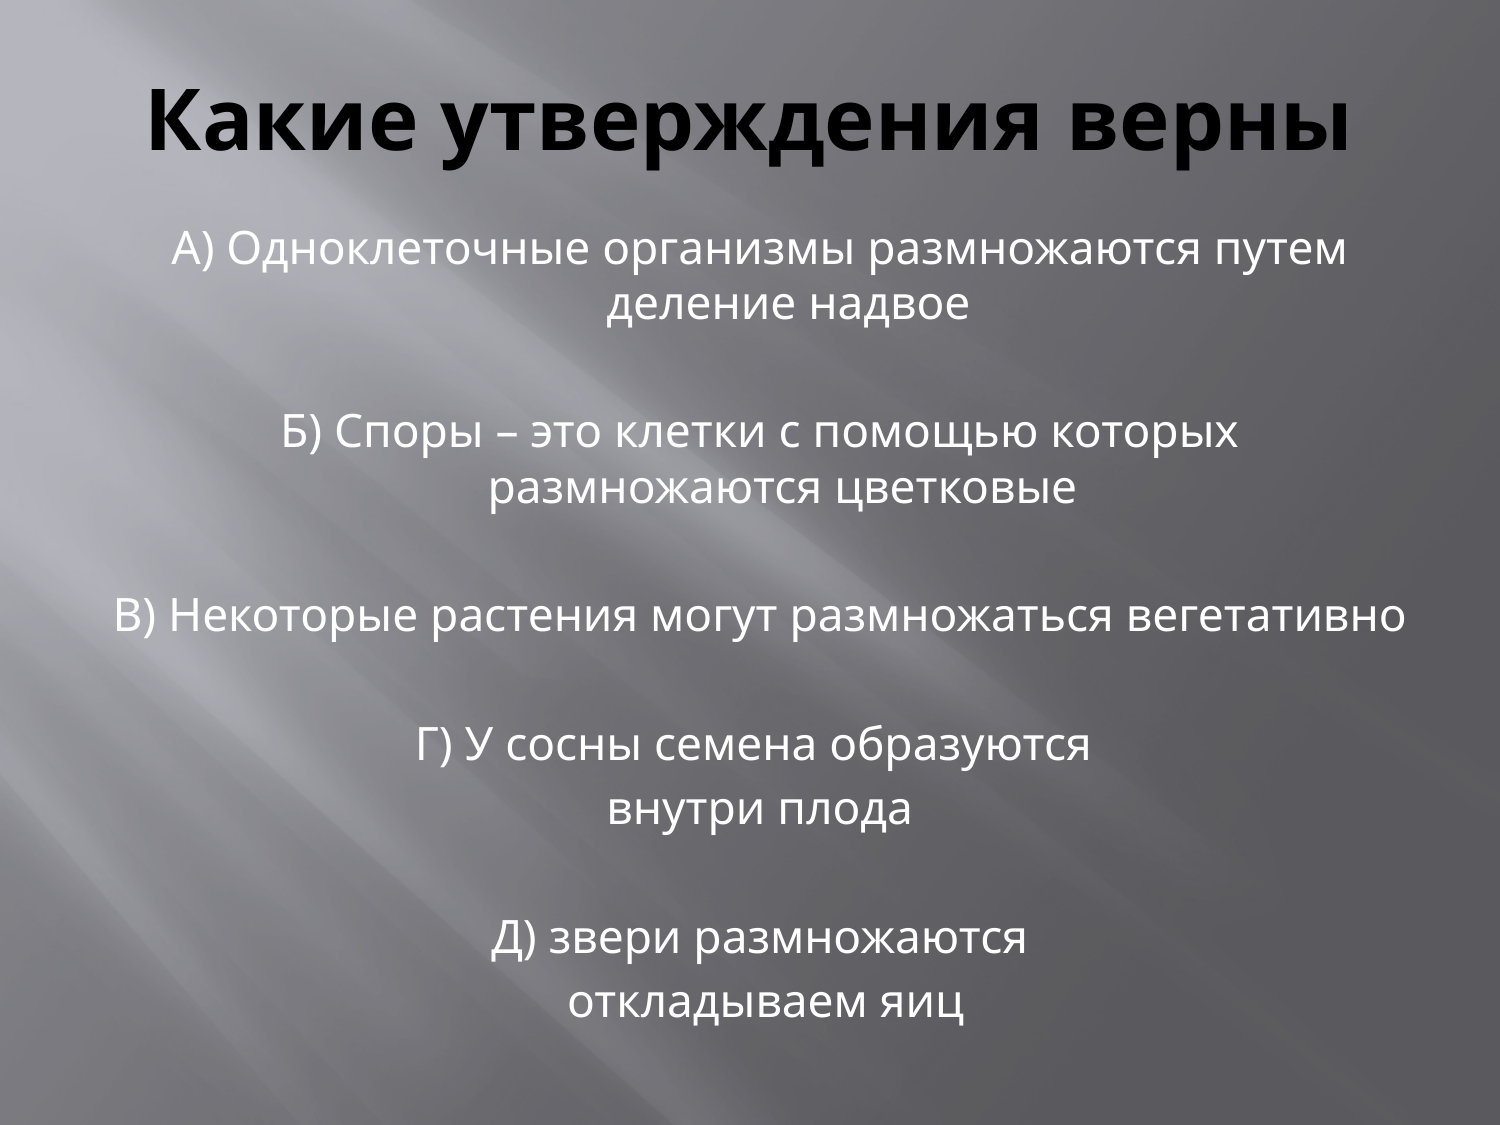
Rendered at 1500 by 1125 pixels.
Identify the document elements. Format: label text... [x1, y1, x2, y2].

title Какие утверждения верны [75, 45, 1425, 188]
list А) Одноклеточные организмы размножаются путем деление надвое Б) Споры – это клетки с помощью которых размножаются цветковые В) Некоторые растения могут размножаться вегетативно Г) У сосны семена образуются внутри плода Д) звери размножаются откладываем яиц [75, 210, 1425, 1090]
